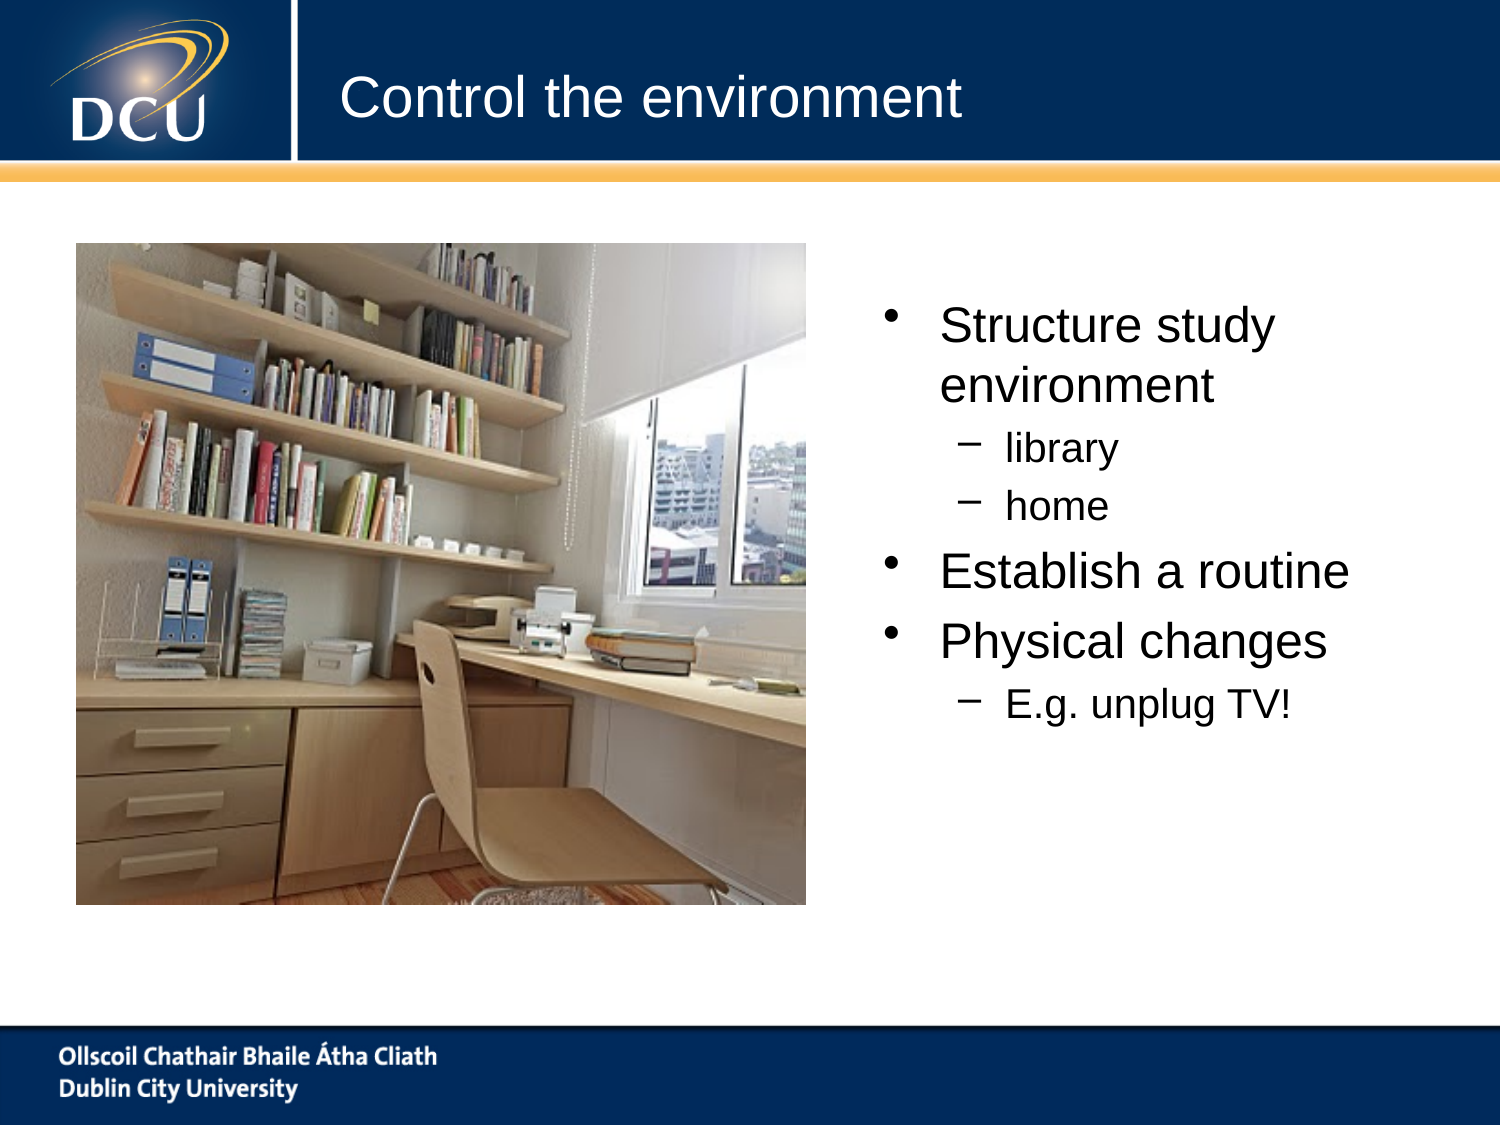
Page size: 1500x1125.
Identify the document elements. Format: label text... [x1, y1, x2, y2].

title Control the environment [324, 50, 1438, 138]
picture [76, 242, 807, 906]
picture [0, 0, 1500, 182]
picture [0, 925, 1500, 1125]
list Structure study environment library home Establish a routine Physical changes E.g. unplug TV! [868, 284, 1412, 864]
